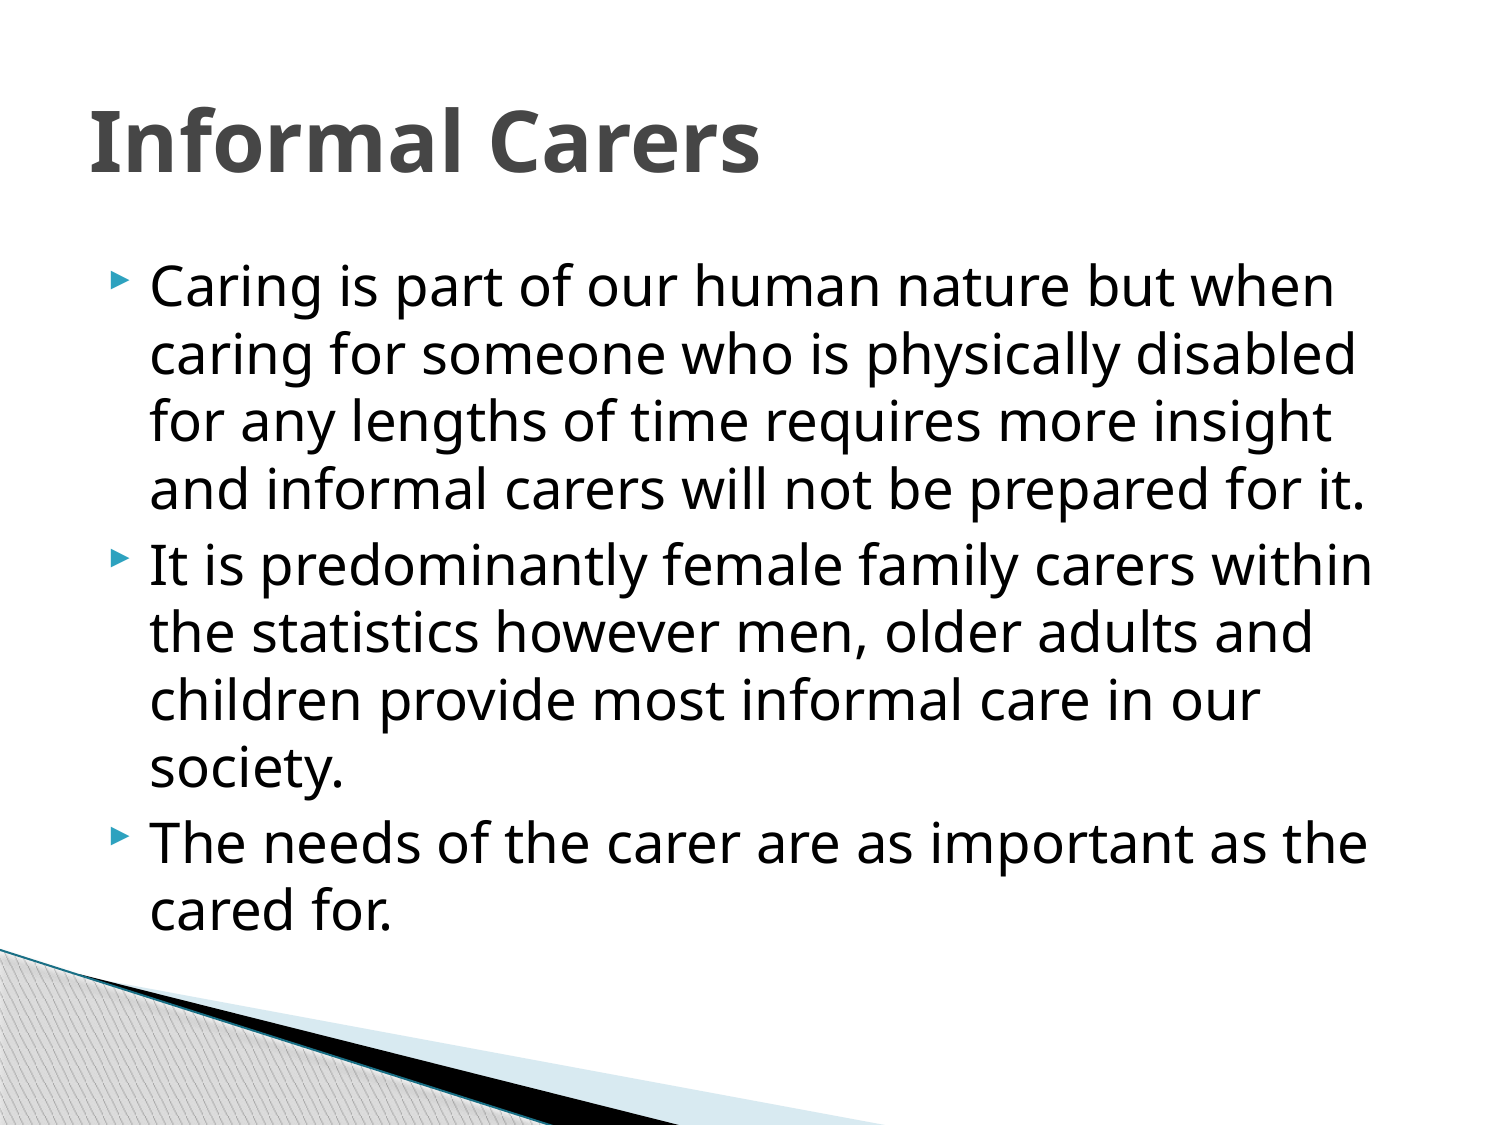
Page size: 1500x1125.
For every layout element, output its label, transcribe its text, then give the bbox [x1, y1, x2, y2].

title Informal Carers [75, 45, 1425, 233]
list Caring is part of our human nature but when caring for someone who is physically disabled for any lengths of time requires more insight and informal carers will not be prepared for it. It is predominantly female family carers within the statistics however men, older adults and children provide most informal care in our society. The needs of the carer are as important as the cared for. [75, 243, 1425, 986]
